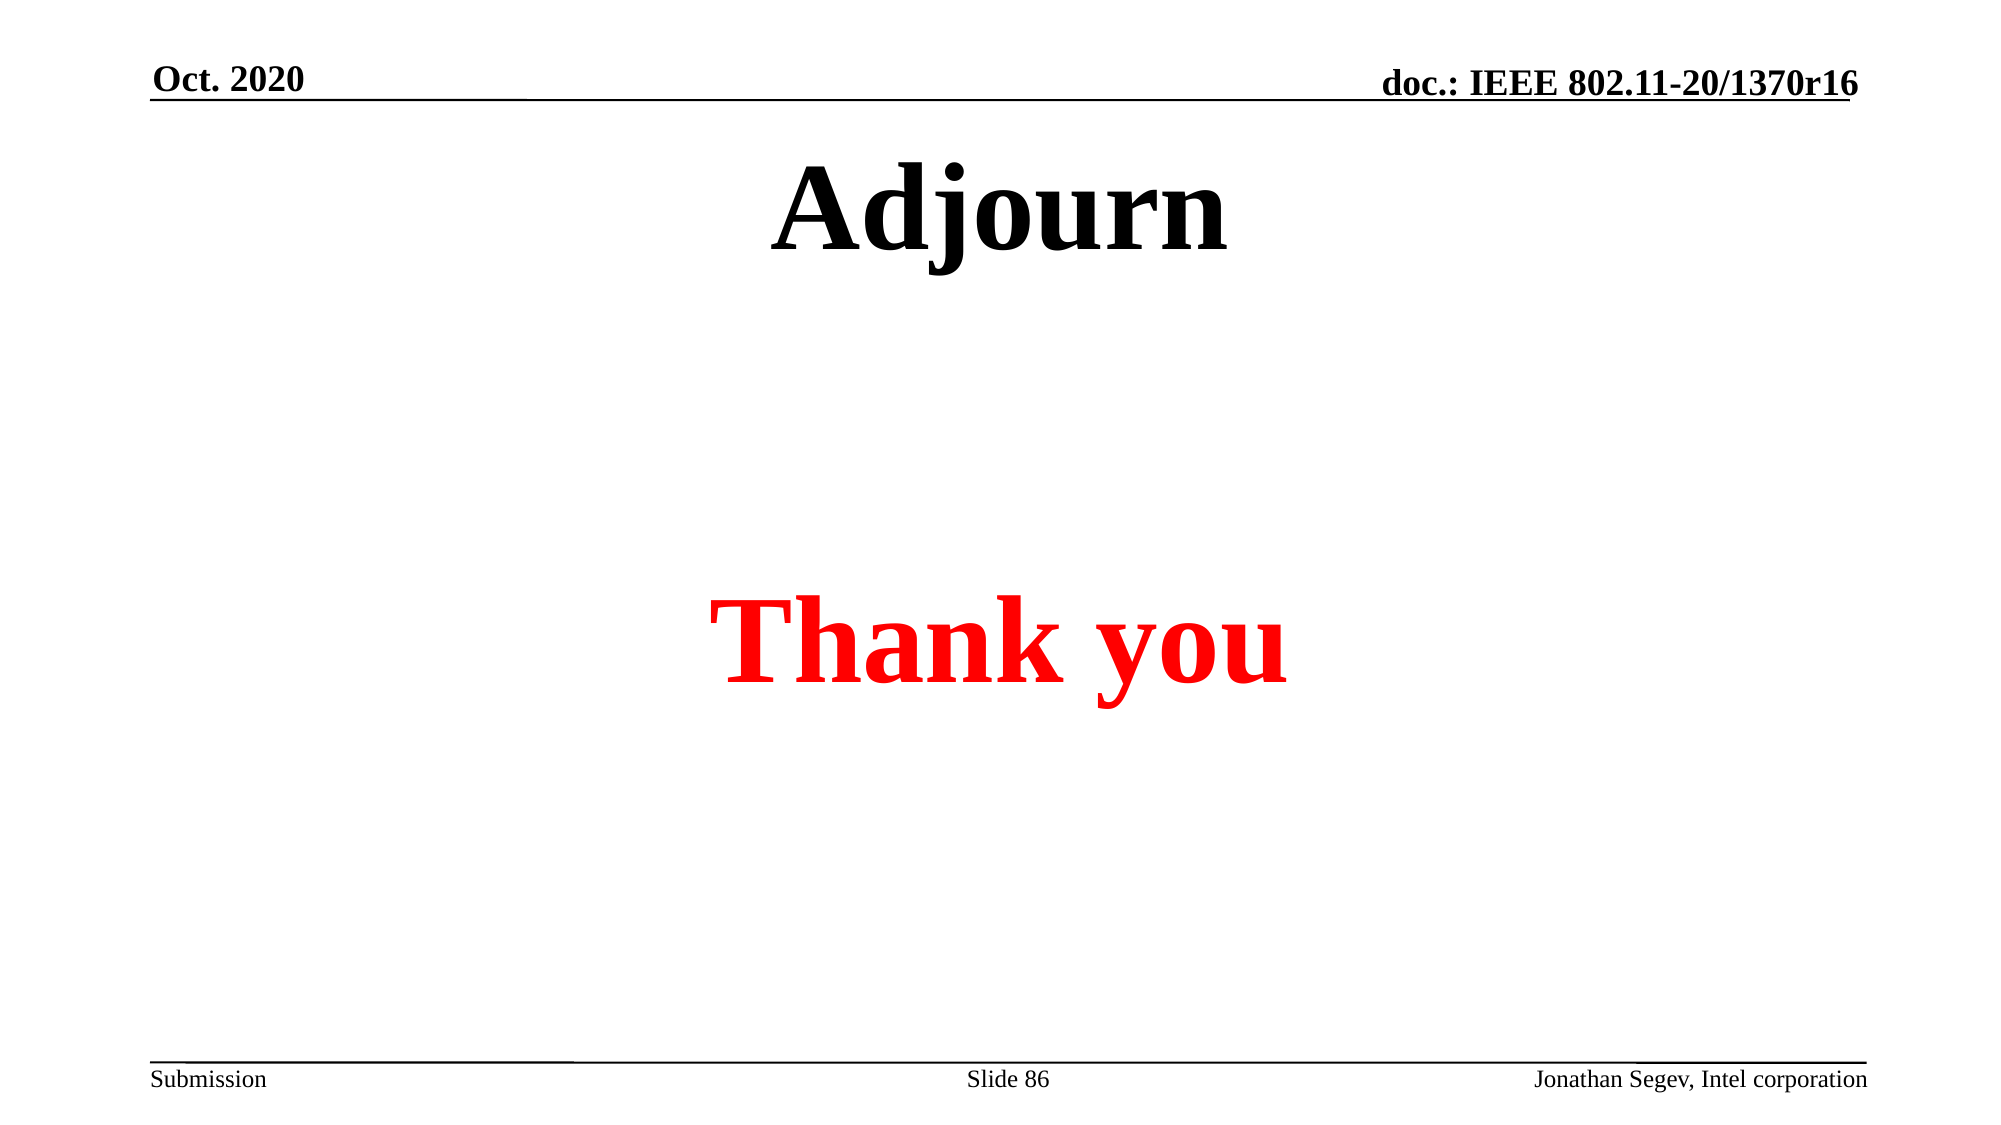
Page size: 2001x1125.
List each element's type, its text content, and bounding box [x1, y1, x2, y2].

slide_number Slide 86 [950, 1061, 1067, 1123]
title Adjourn [149, 112, 1850, 288]
list Thank you [149, 324, 1850, 1000]
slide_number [152, 54, 563, 100]
footer Jonathan Segev, Intel corporation [1171, 1061, 1869, 1093]
